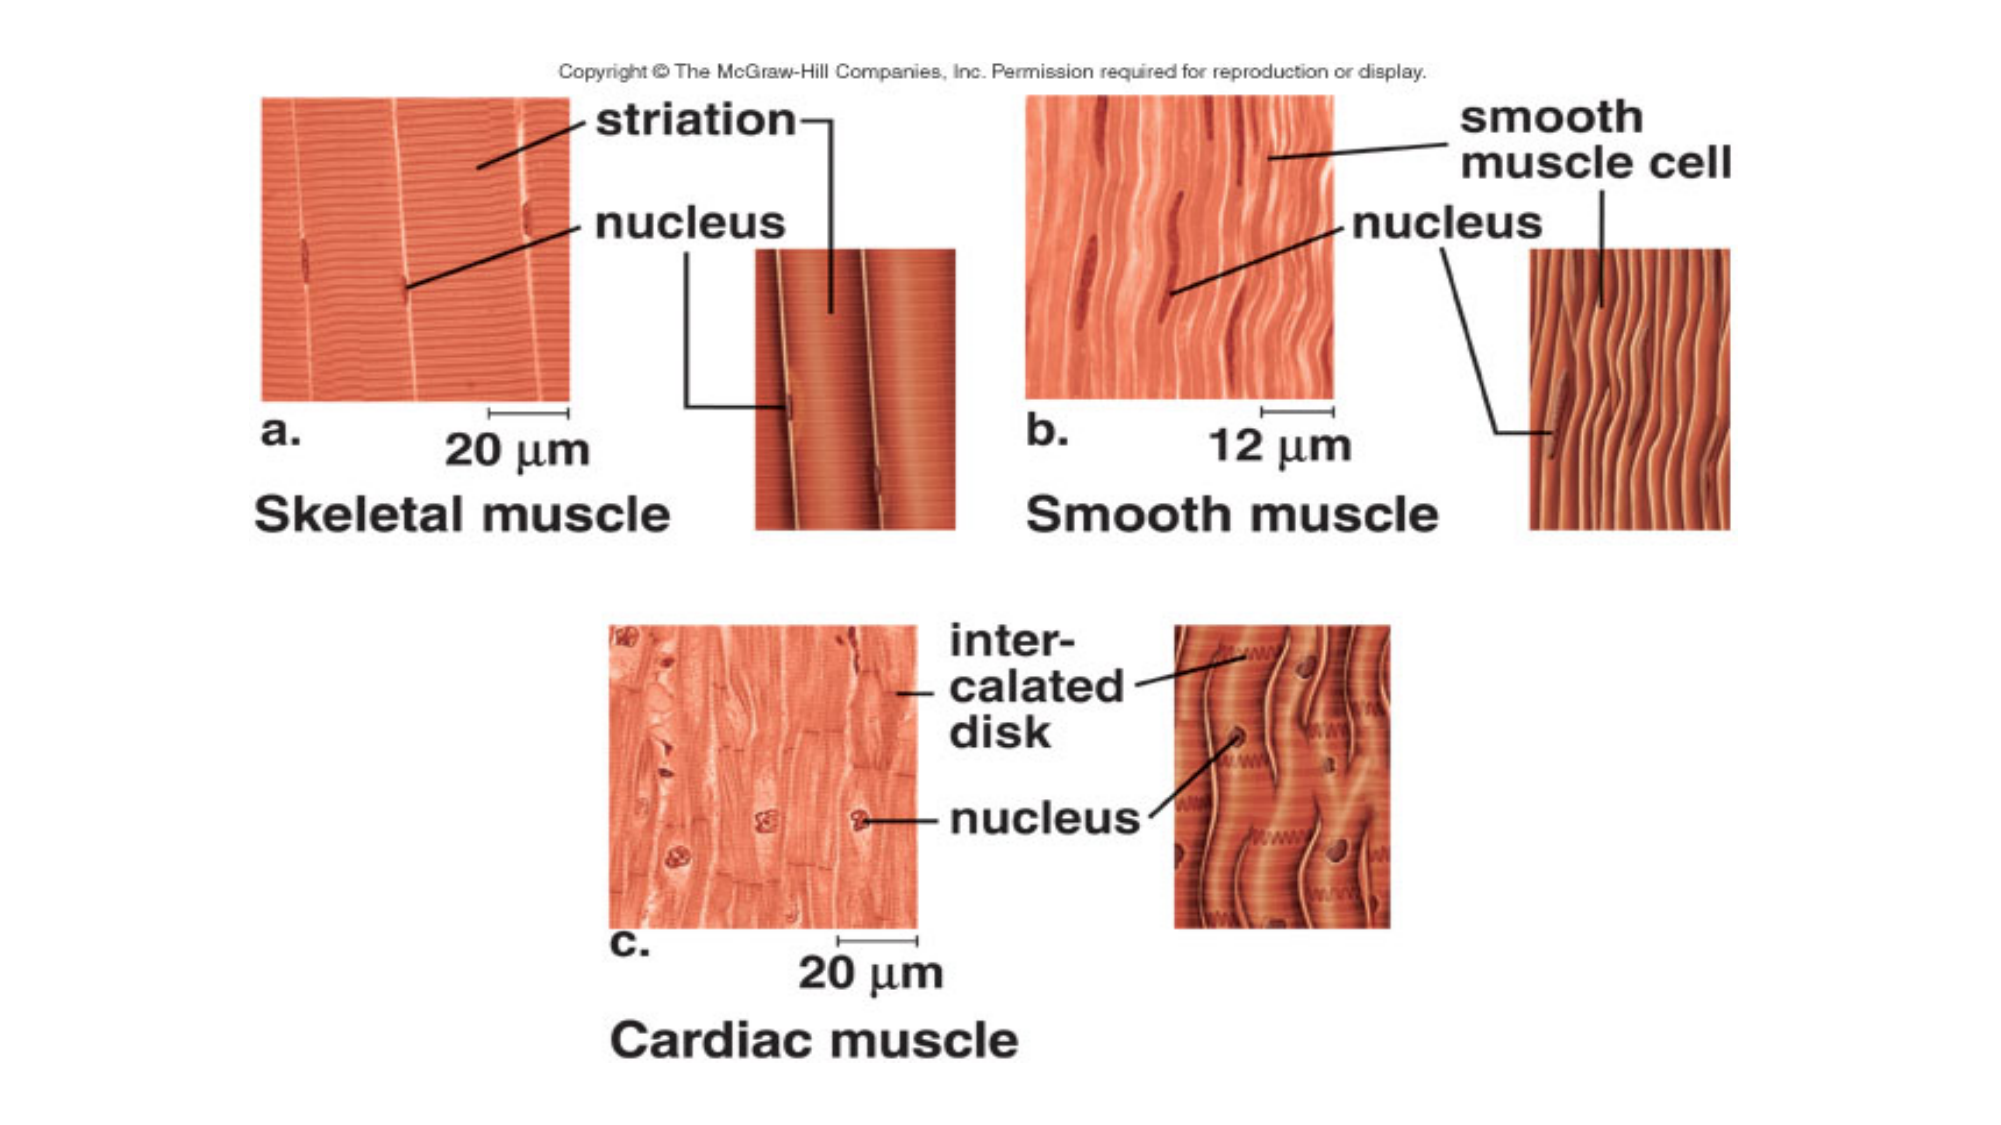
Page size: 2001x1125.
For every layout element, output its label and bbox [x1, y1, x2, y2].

picture [249, 62, 1738, 1063]
